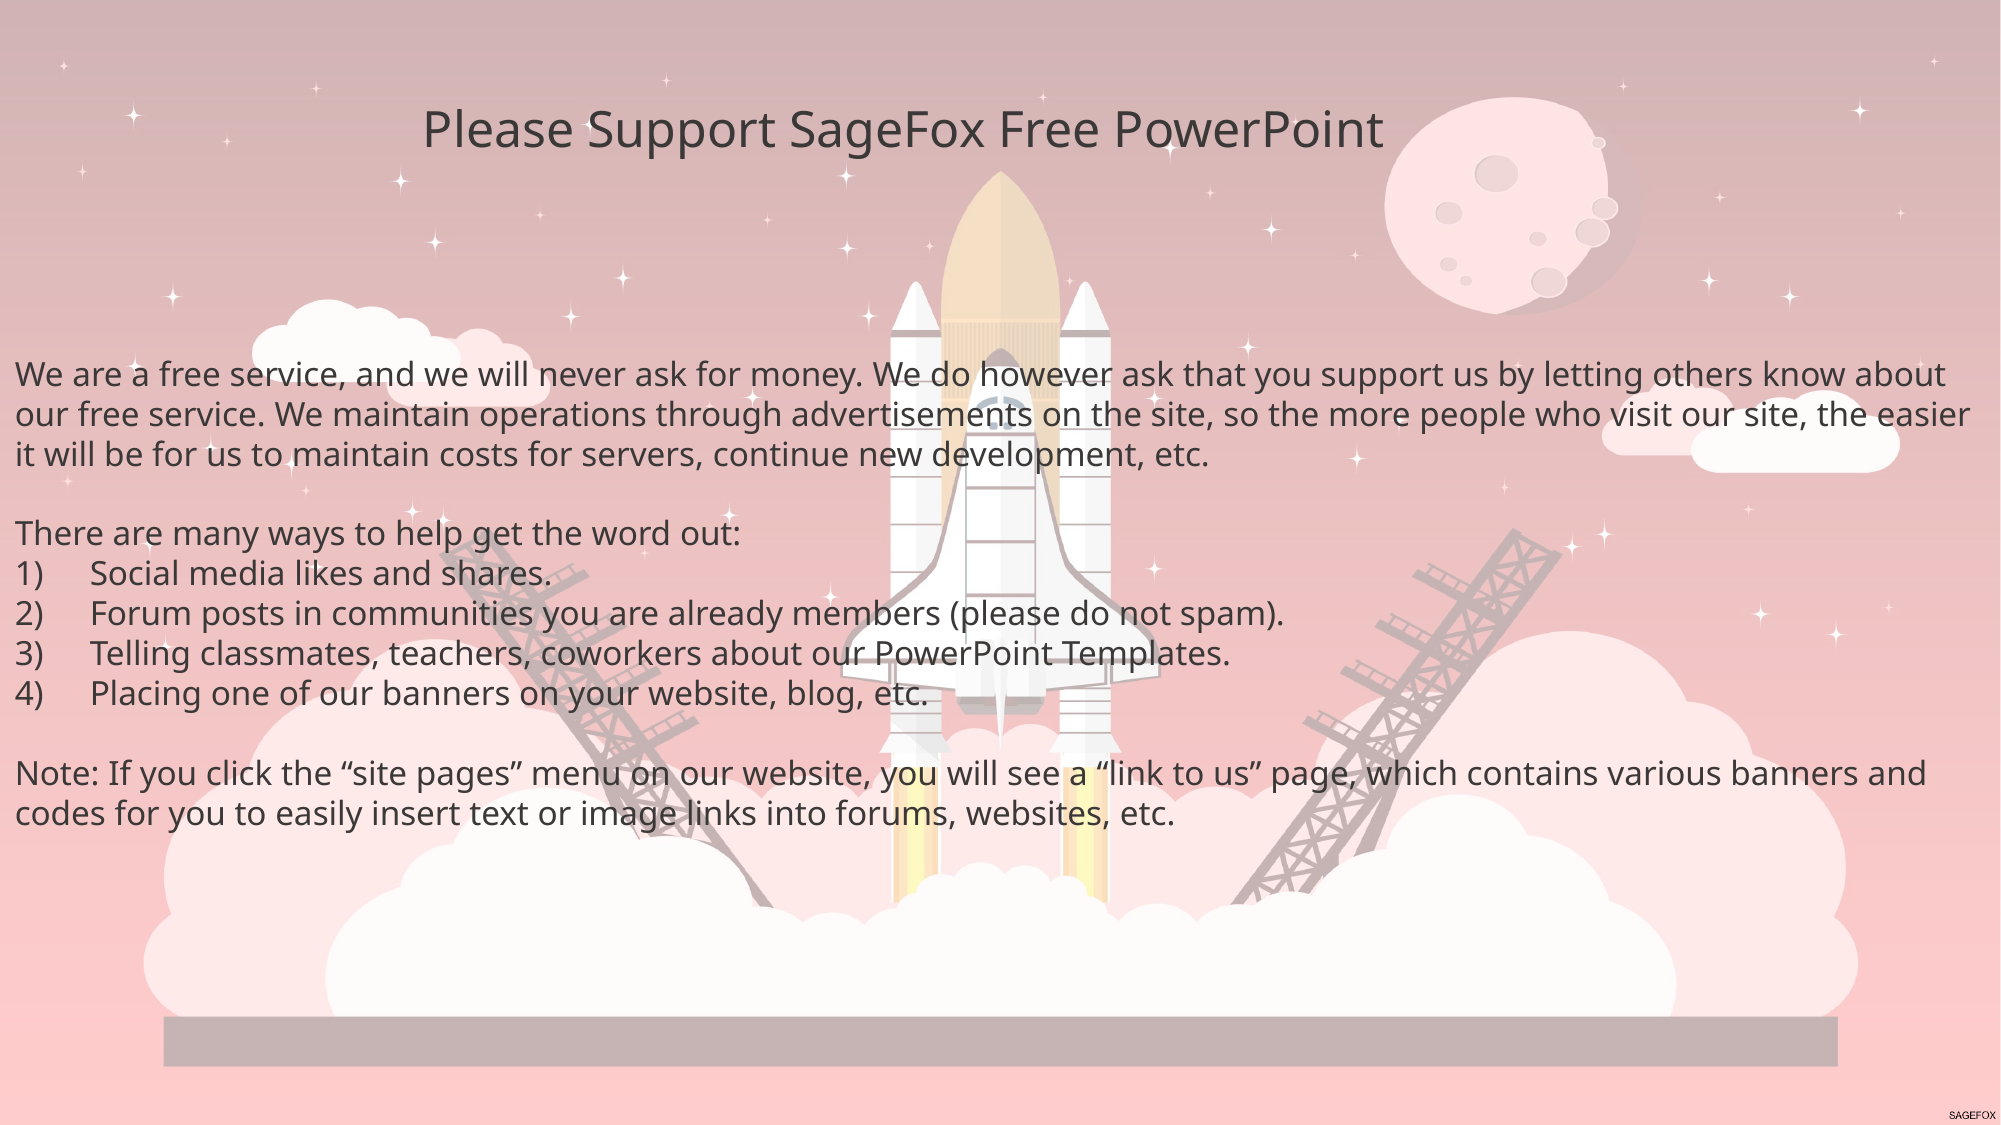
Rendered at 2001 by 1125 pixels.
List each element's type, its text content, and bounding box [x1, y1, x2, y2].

title Please Support SageFox Free PowerPoint [363, 72, 1444, 190]
text_box We are a free service, and we will never ask for money. We do however ask that you support us by letting others know about our free service. We maintain operations through advertisements on the site, so the more people who visit our site, the easier it will be for us to maintain costs for servers, continue new development, etc. There are many ways to help get the word out: Social media likes and shares. Forum posts in communities you are already members (please do not spam). Telling classmates, teachers, coworkers about our PowerPoint Templates. Placing one of our banners on your website, blog, etc. Note: If you click the “site pages” menu on our website, you will see a “link to us” page, which contains various banners and codes for you to easily insert text or image links into forums, websites, etc. [0, 0, 2000, 1125]
